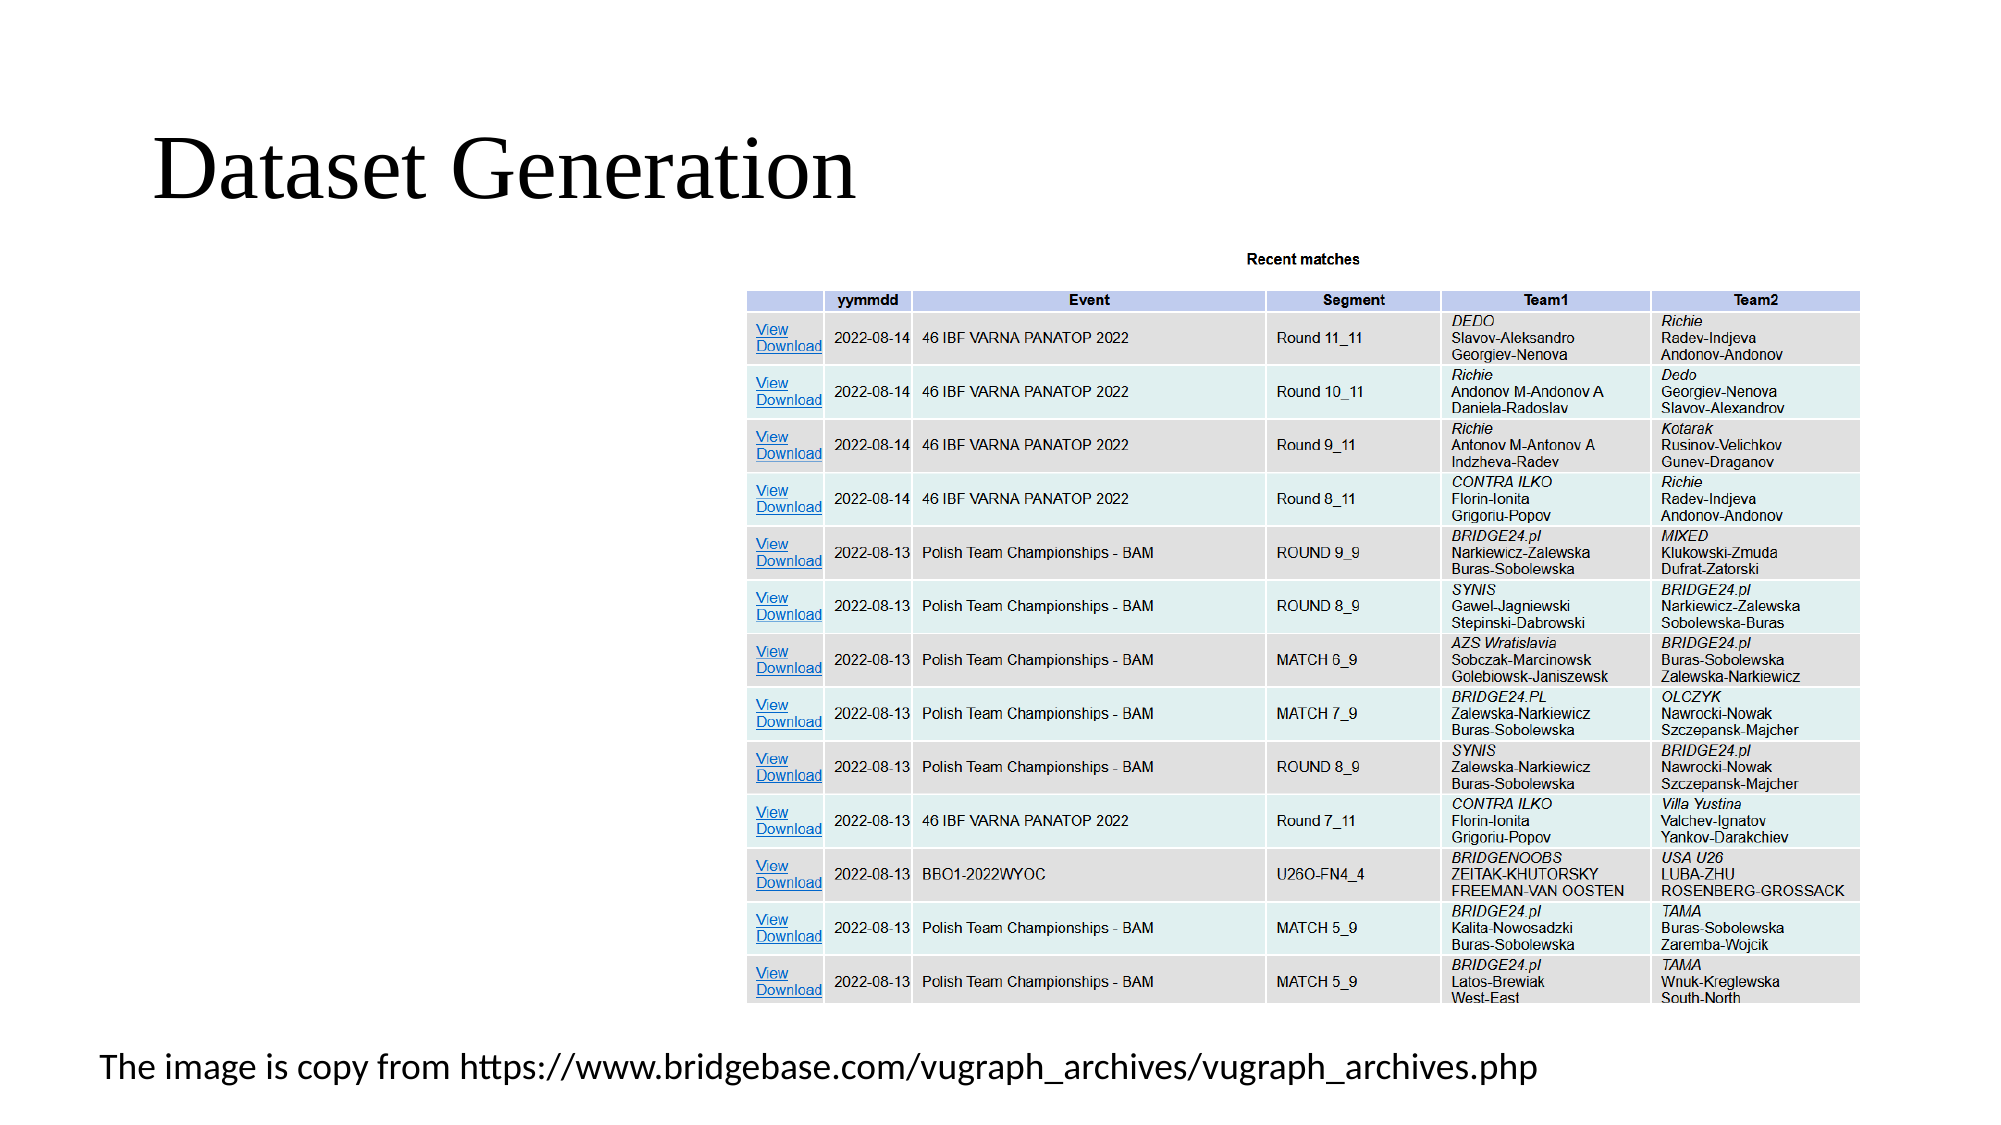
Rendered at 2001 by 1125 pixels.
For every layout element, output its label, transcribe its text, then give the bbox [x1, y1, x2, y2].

text_box The image is copy from https://www.bridgebase.com/vugraph_archives/vugraph_archives.php [84, 1034, 1810, 1095]
title Dataset Generation [137, 59, 1863, 278]
picture [423, 249, 1863, 1004]
